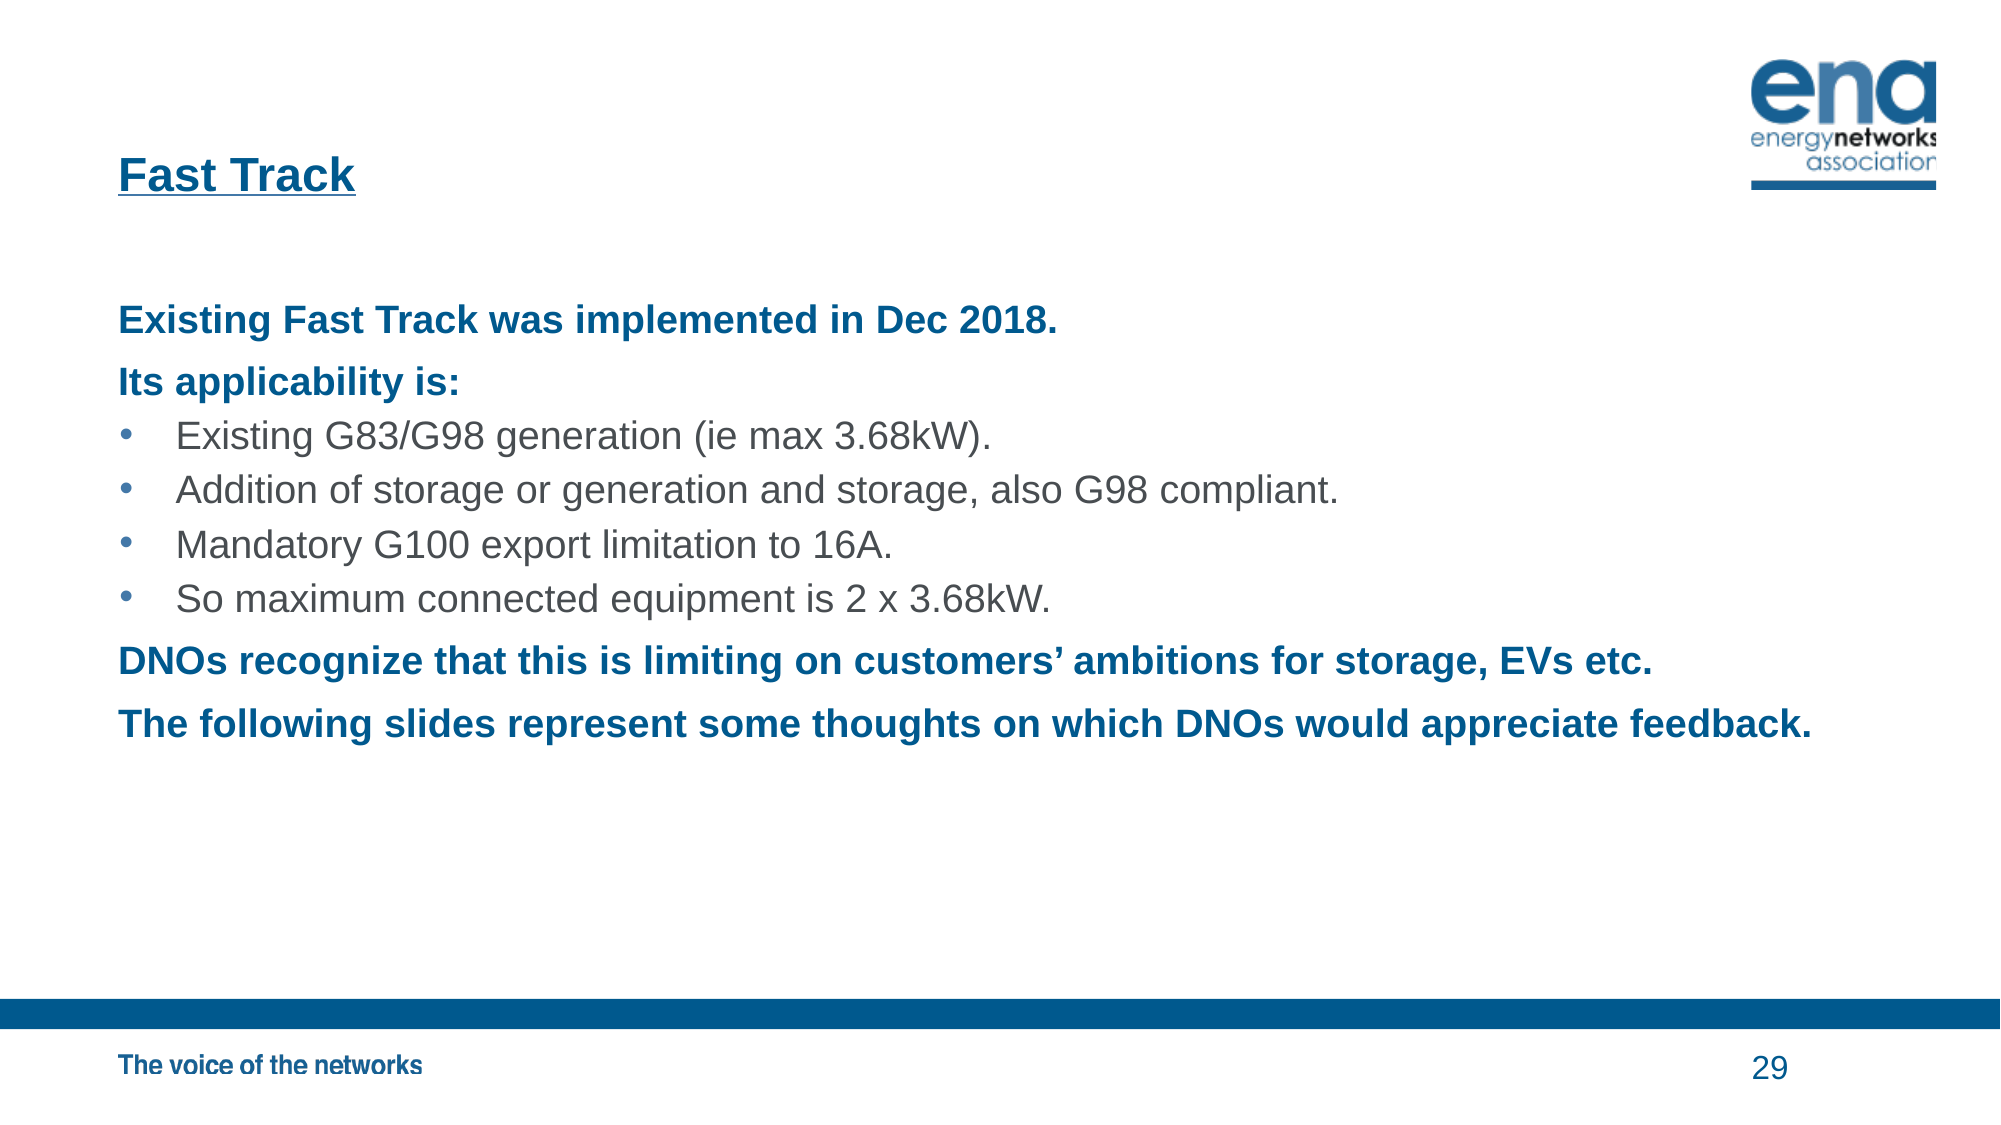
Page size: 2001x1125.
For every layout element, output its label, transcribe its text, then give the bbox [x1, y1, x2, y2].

list Existing Fast Track was implemented in Dec 2018. Its applicability is: Existing G83/G98 generation (ie max 3.68kW). Addition of storage or generation and storage, also G98 compliant. Mandatory G100 export limitation to 16A. So maximum connected equipment is 2 x 3.68kW. DNOs recognize that this is limiting on customers’ ambitions for storage, EVs etc. The following slides represent some thoughts on which DNOs would appreciate feedback. [118, 295, 1937, 945]
title Fast Track [118, 47, 1595, 201]
slide_number 29 [1751, 1036, 1937, 1096]
